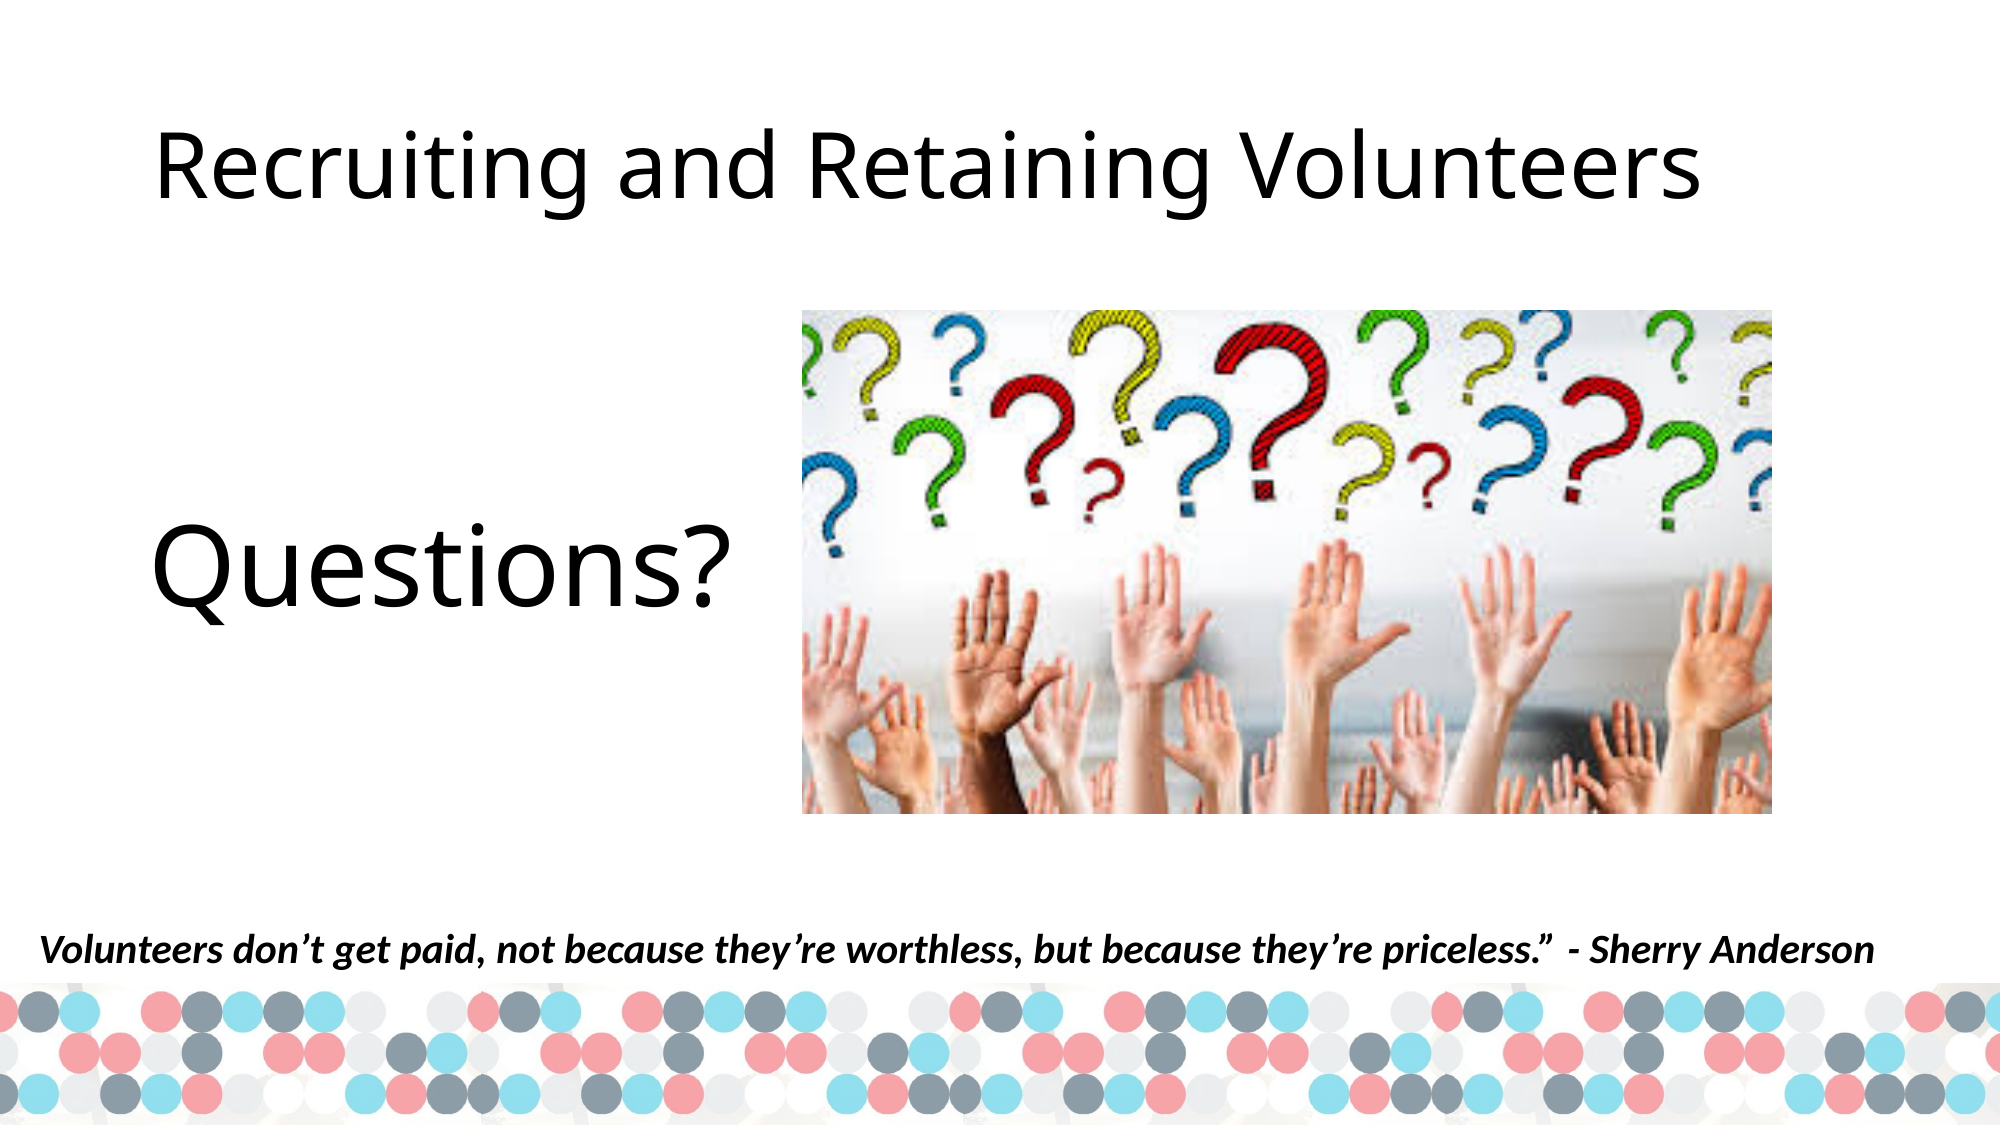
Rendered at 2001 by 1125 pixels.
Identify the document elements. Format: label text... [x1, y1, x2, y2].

text_box Questions? [133, 486, 764, 637]
title Recruiting and Retaining Volunteers [137, 59, 1863, 278]
picture [0, 983, 2000, 1125]
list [802, 310, 1772, 815]
text_box Volunteers don’t get paid, not because they’re worthless, but because they’re priceless.” - Sherry Anderson [23, 914, 2000, 983]
